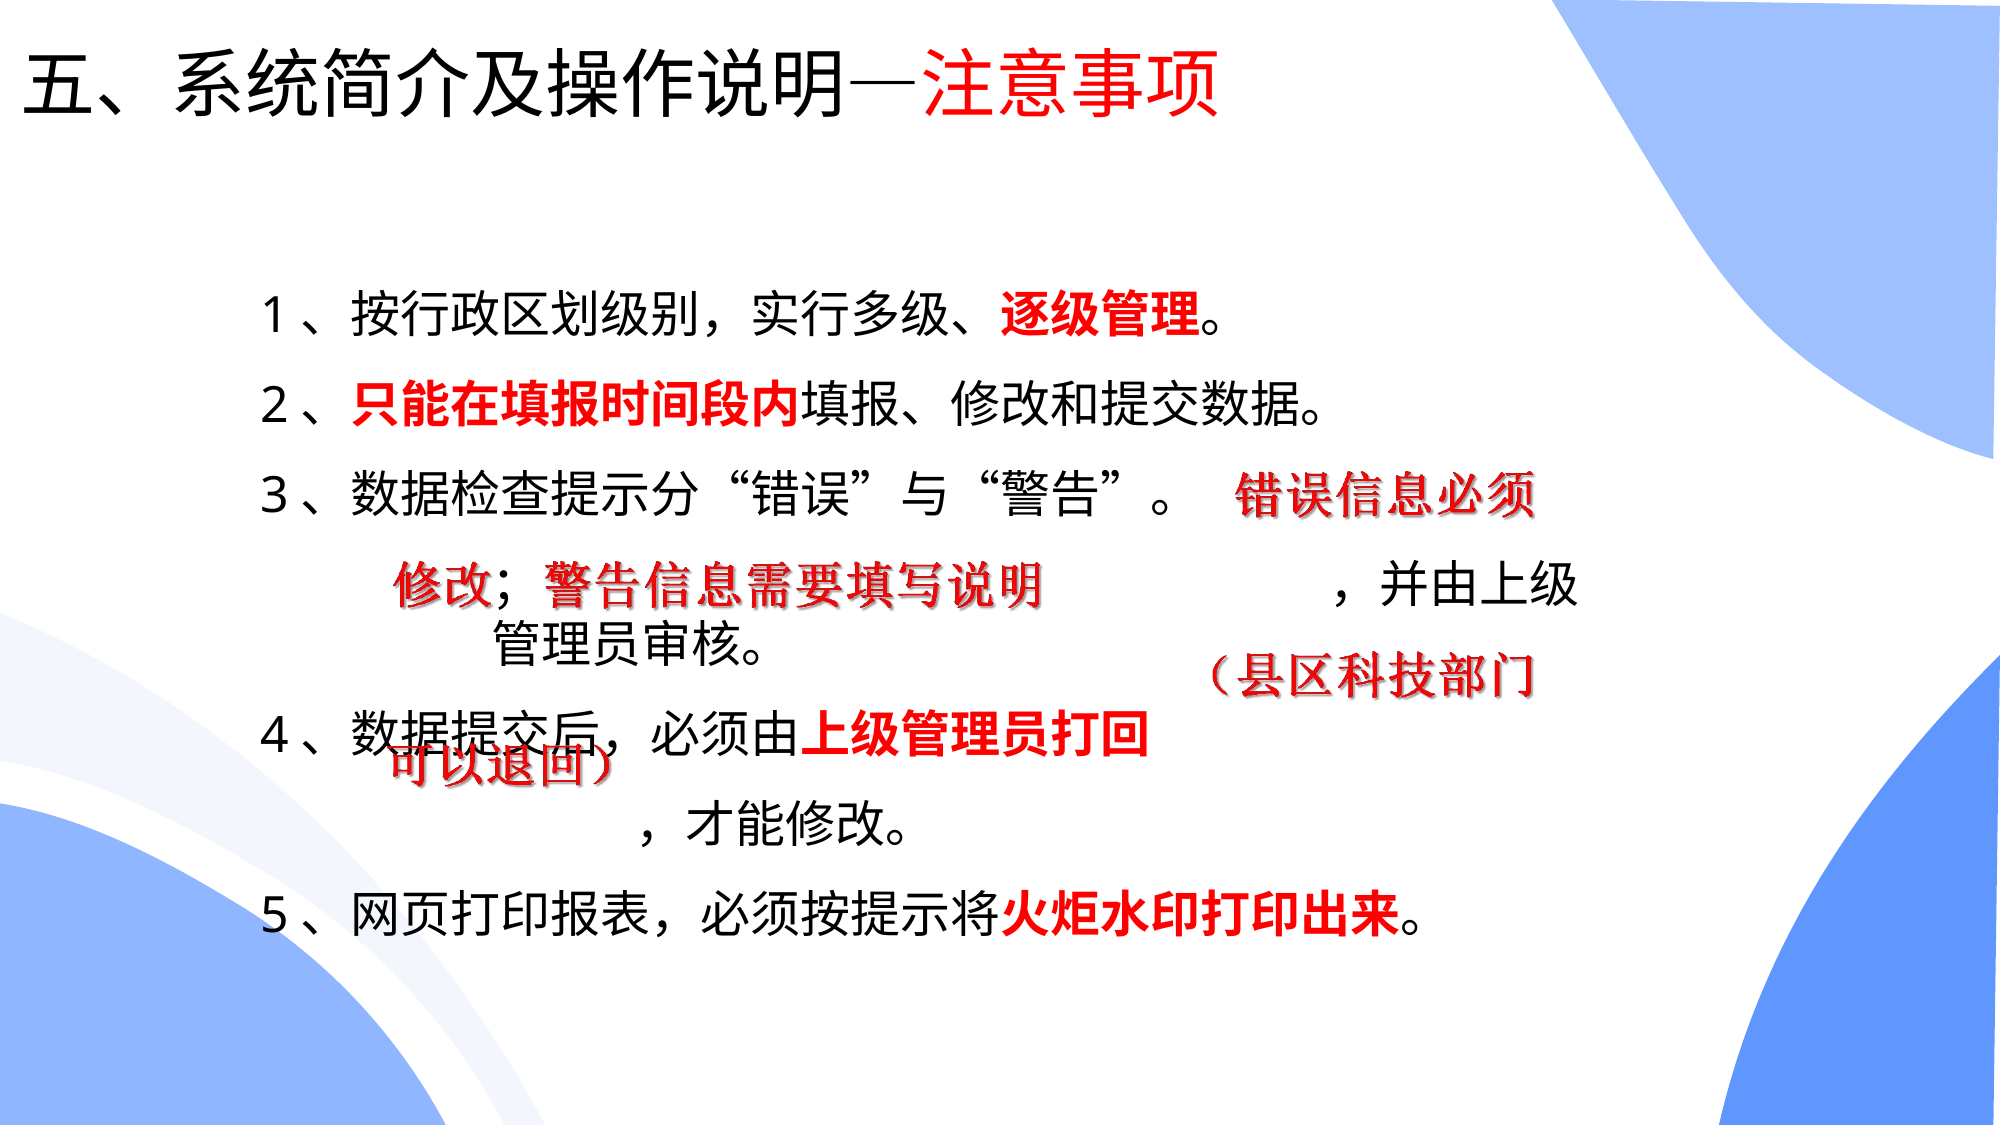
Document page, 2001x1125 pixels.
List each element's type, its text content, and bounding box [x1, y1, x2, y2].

text_box [1718, 655, 2000, 1125]
text_box [541, 557, 1046, 615]
title 五、系统简介及操作说明—注意事项 [18, 34, 1244, 225]
text_box [383, 739, 615, 793]
text_box [1232, 467, 1539, 524]
text_box [390, 557, 497, 614]
text_box [1551, 0, 2000, 460]
text_box 1、按行政区划级别，实行多级、逐级管理。 2、只能在填报时间段内填报、修改和提交数据。 3、数据检查提示分“错误”与“警告”。 ； ，并由上级管理员审核。 4、数据提交后，必须由上级管理员打回 ，才能修改。 5、网页打印报表，必须按提示将火炬水印打印出来。 [205, 250, 1596, 943]
text_box [1212, 651, 1536, 702]
